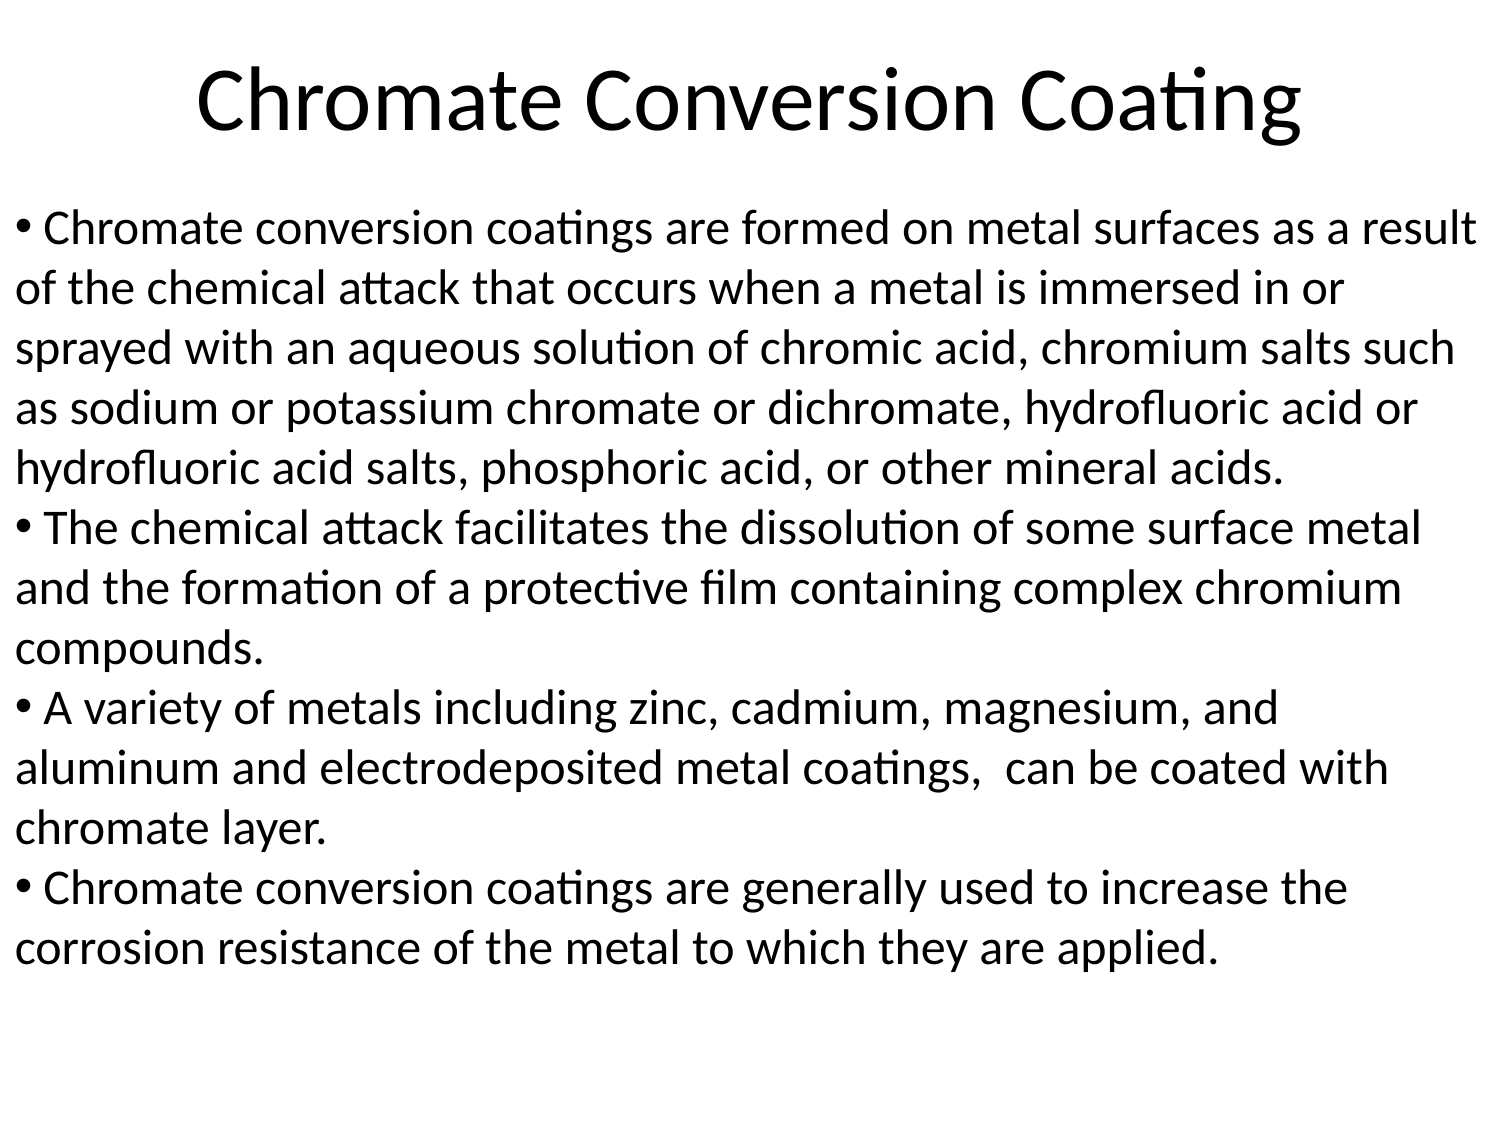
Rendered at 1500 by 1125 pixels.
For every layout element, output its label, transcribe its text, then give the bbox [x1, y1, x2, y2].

text_box Chromate conversion coatings are formed on metal surfaces as a result of the chemical attack that occurs when a metal is immersed in or sprayed with an aqueous solution of chromic acid, chromium salts such as sodium or potassium chromate or dichromate, hydrofluoric acid or hydrofluoric acid salts, phosphoric acid, or other mineral acids. The chemical attack facilitates the dissolution of some surface metal and the formation of a protective film containing complex chromium compounds. A variety of metals including zinc, cadmium, magnesium, and aluminum and electrodeposited metal coatings, can be coated with chromate layer. Chromate conversion coatings are generally used to increase the corrosion resistance of the metal to which they are applied. [0, 187, 1500, 983]
title Chromate Conversion Coating [75, 0, 1425, 187]
